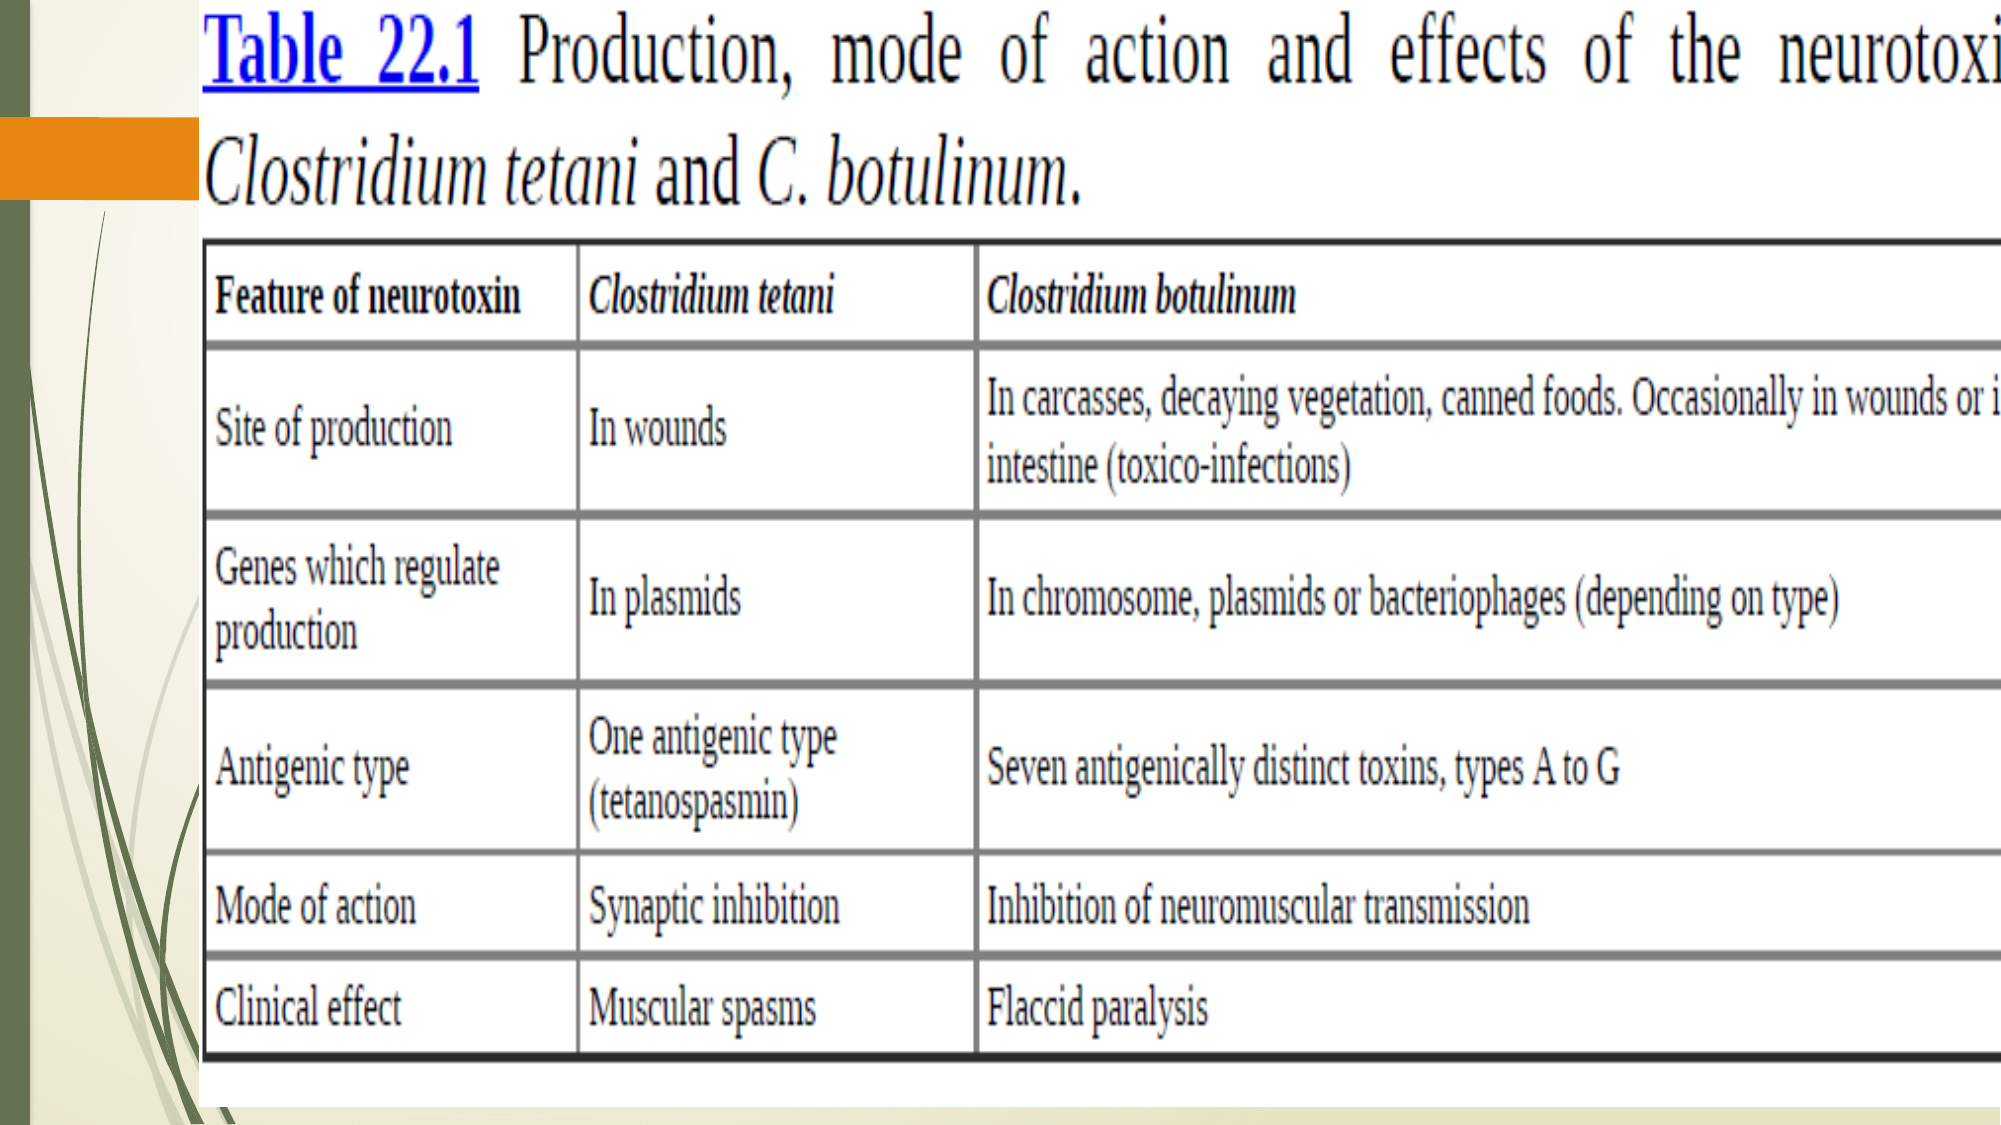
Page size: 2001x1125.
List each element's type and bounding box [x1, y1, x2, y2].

picture [198, 0, 2000, 1107]
